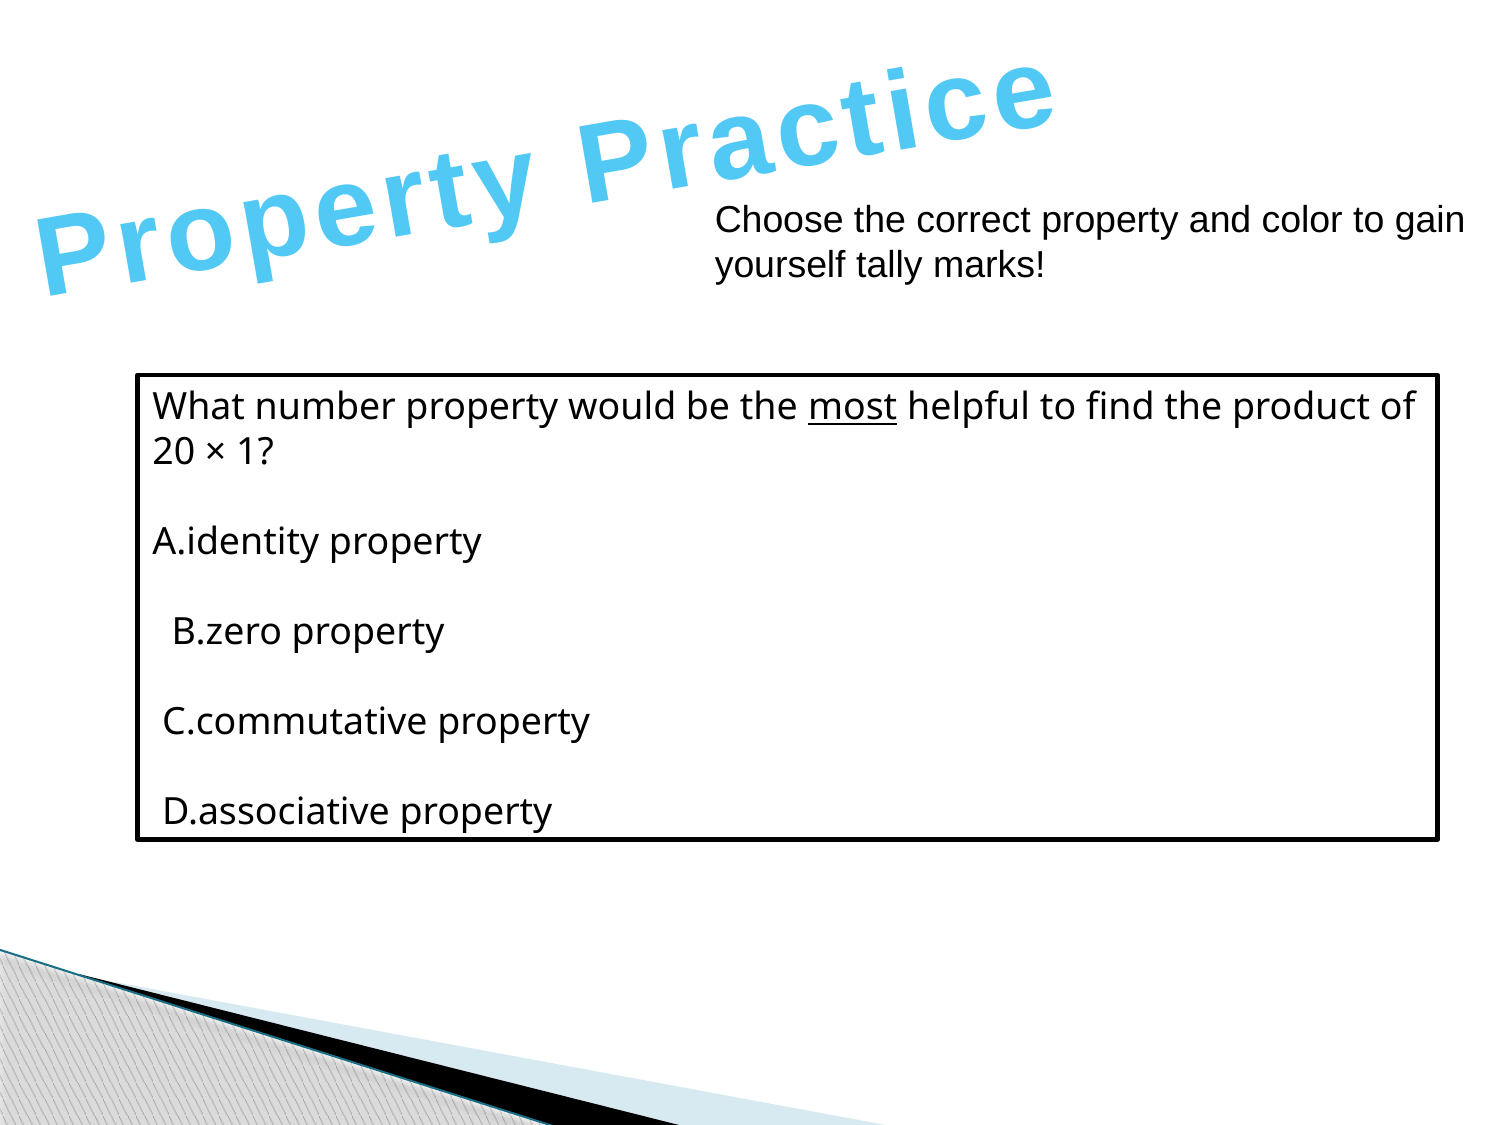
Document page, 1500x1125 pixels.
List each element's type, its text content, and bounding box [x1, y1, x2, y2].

text_box What number property would be the most helpful to find the product of 20 × 1? A.identity property B.zero property C.commutative property D.associative property [137, 374, 1438, 840]
text_box Property Practice [8, 1, 1080, 330]
text_box Choose the correct property and color to gain yourself tally marks! [699, 187, 1500, 293]
